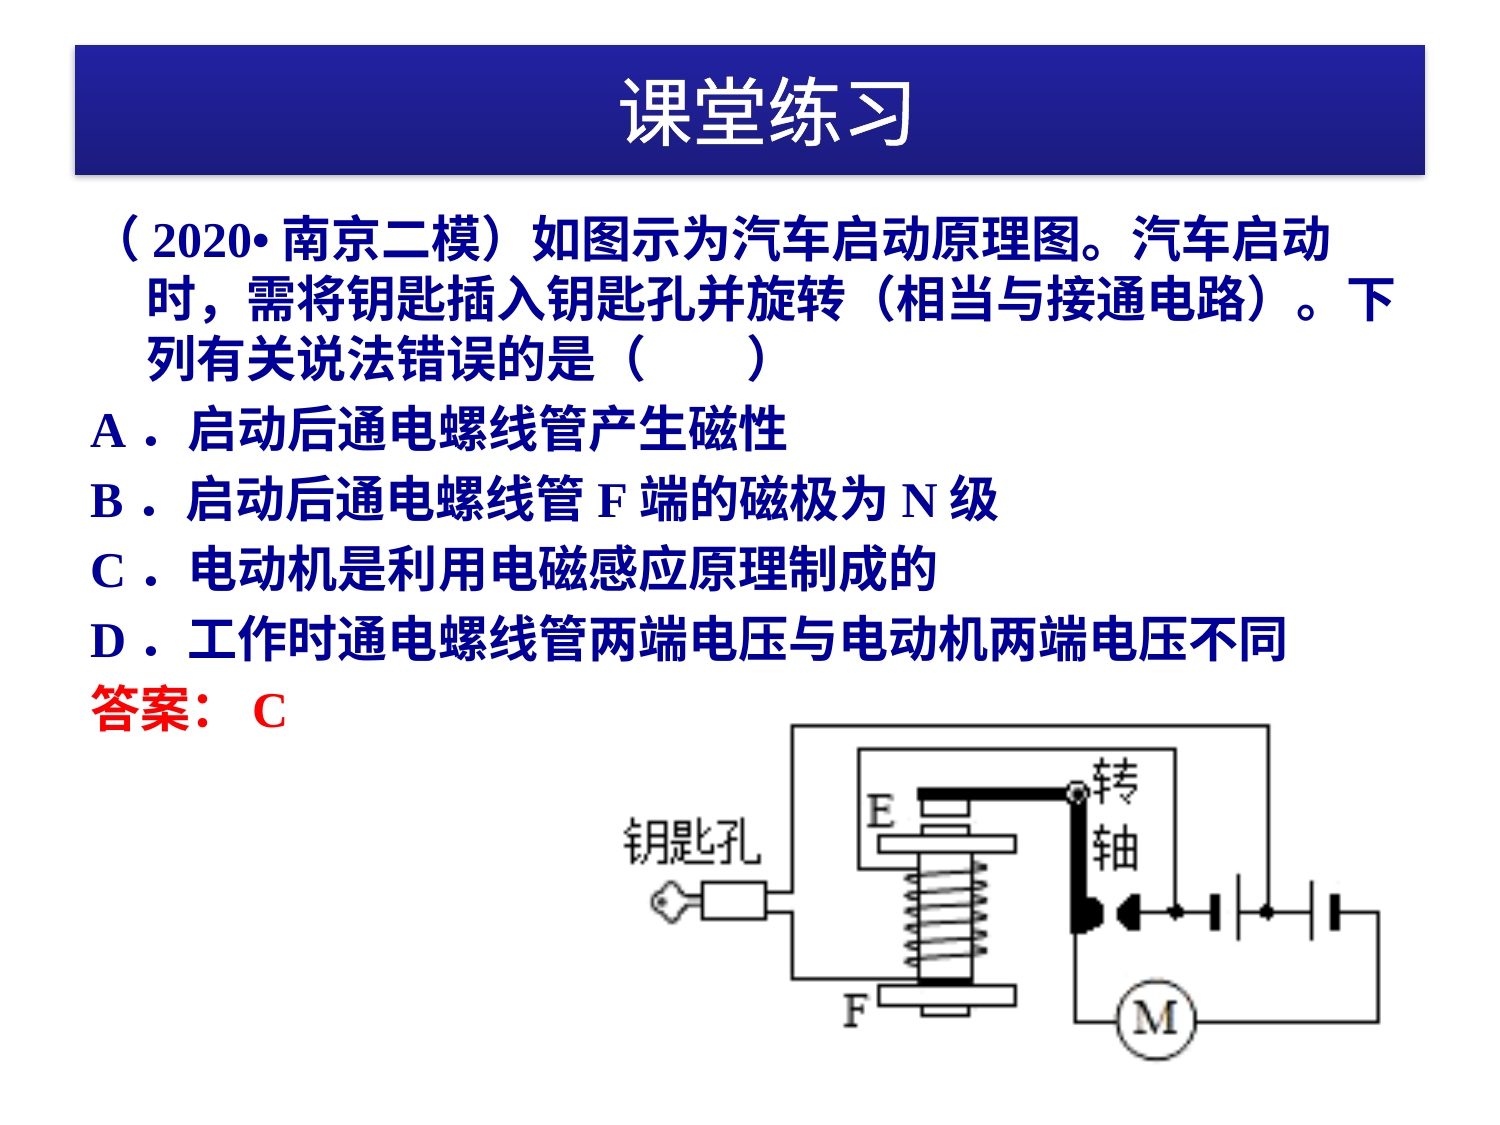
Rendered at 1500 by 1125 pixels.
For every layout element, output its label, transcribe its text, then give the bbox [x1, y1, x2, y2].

title 课堂练习 [74, 44, 1426, 176]
picture [612, 712, 1391, 1076]
list （2020•南京二模）如图示为汽车启动原理图。汽车启动时，需将钥匙插入钥匙孔并旋转（相当与接通电路）。下列有关说法错误的是（ ） A．启动后通电螺线管产生磁性 B．启动后通电螺线管F端的磁极为N级 C．电动机是利用电磁感应原理制成的 D．工作时通电螺线管两端电压与电动机两端电压不同 答案：C [74, 199, 1426, 1006]
